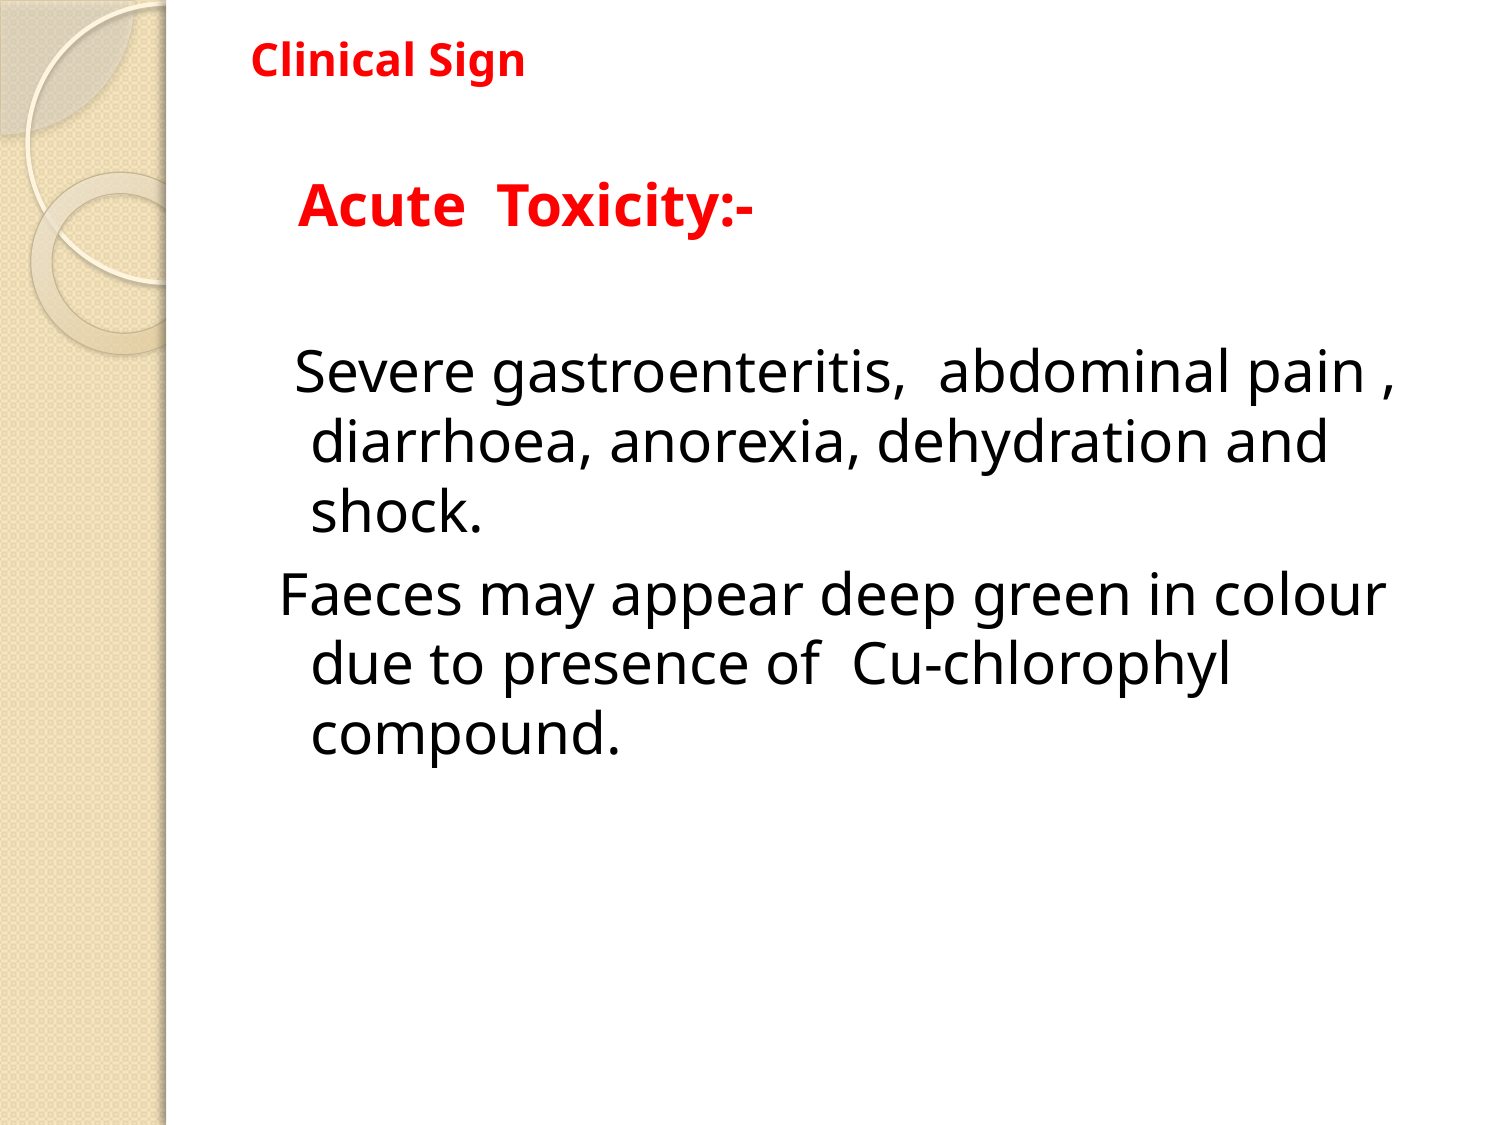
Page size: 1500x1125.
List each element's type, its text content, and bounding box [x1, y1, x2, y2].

list Acute Toxicity:- Severe gastroenteritis, abdominal pain , diarrhoea, anorexia, dehydration and shock. Faeces may appear deep green in colour due to presence of Cu-chlorophyl compound. [235, 152, 1466, 1025]
title Clinical Sign [235, 23, 1466, 94]
